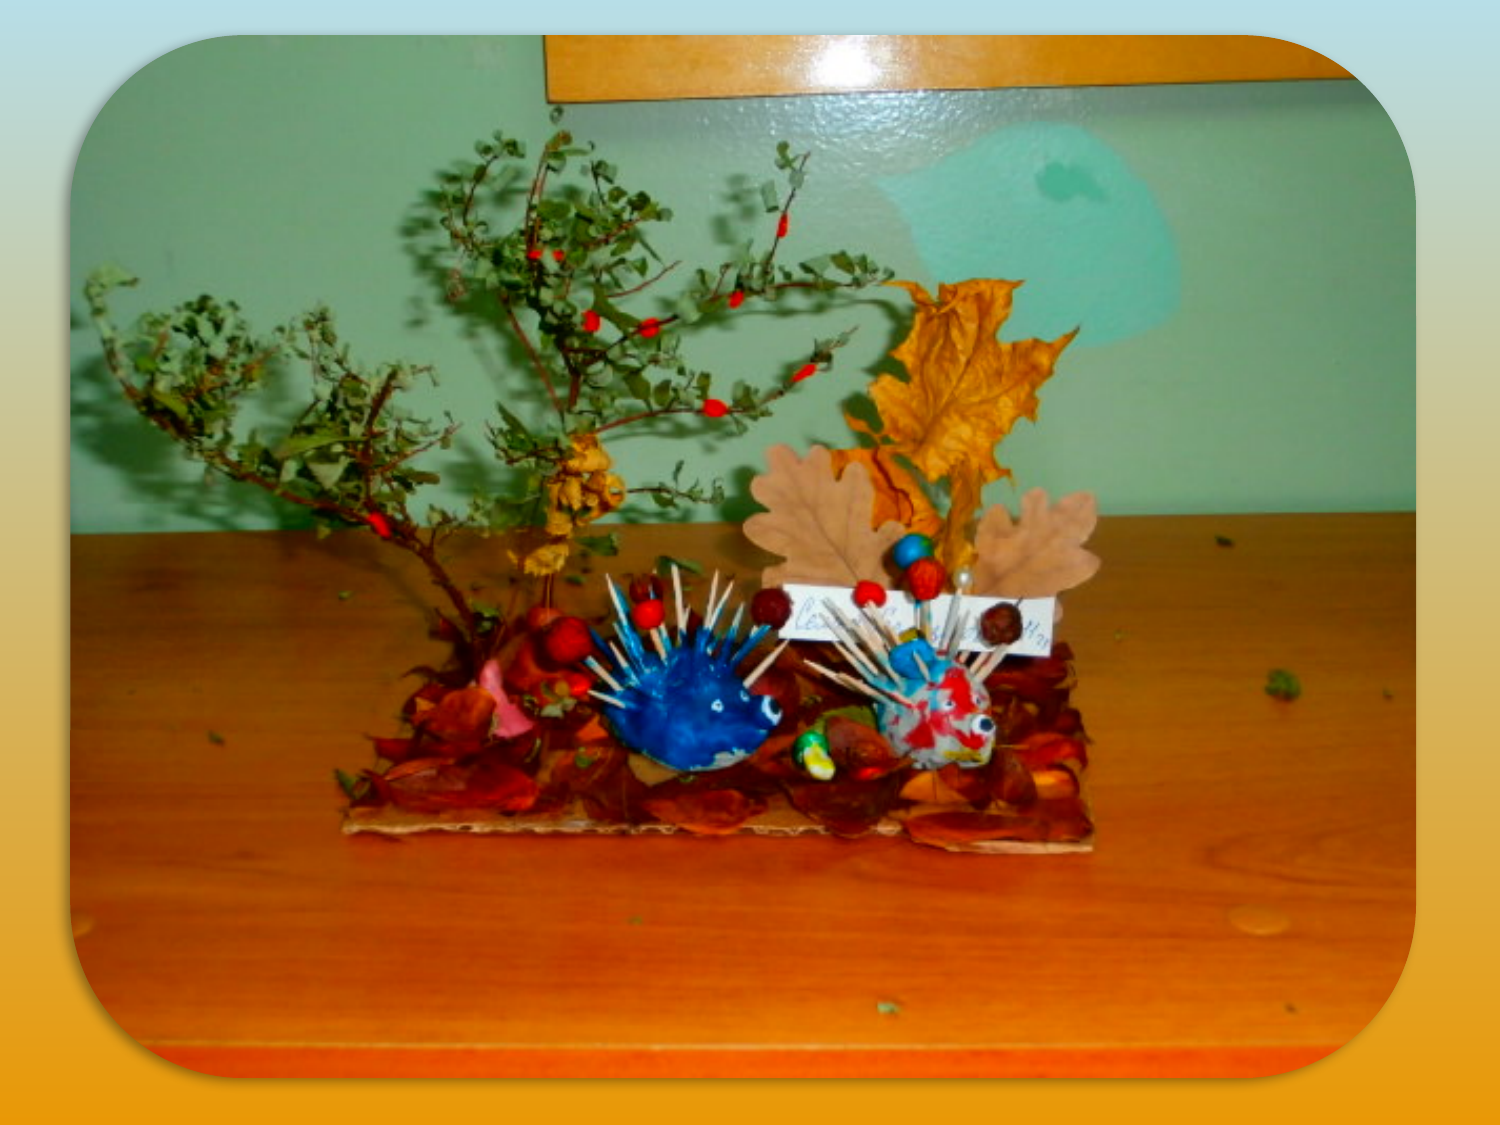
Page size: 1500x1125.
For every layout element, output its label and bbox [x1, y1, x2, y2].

picture [70, 34, 1417, 1079]
